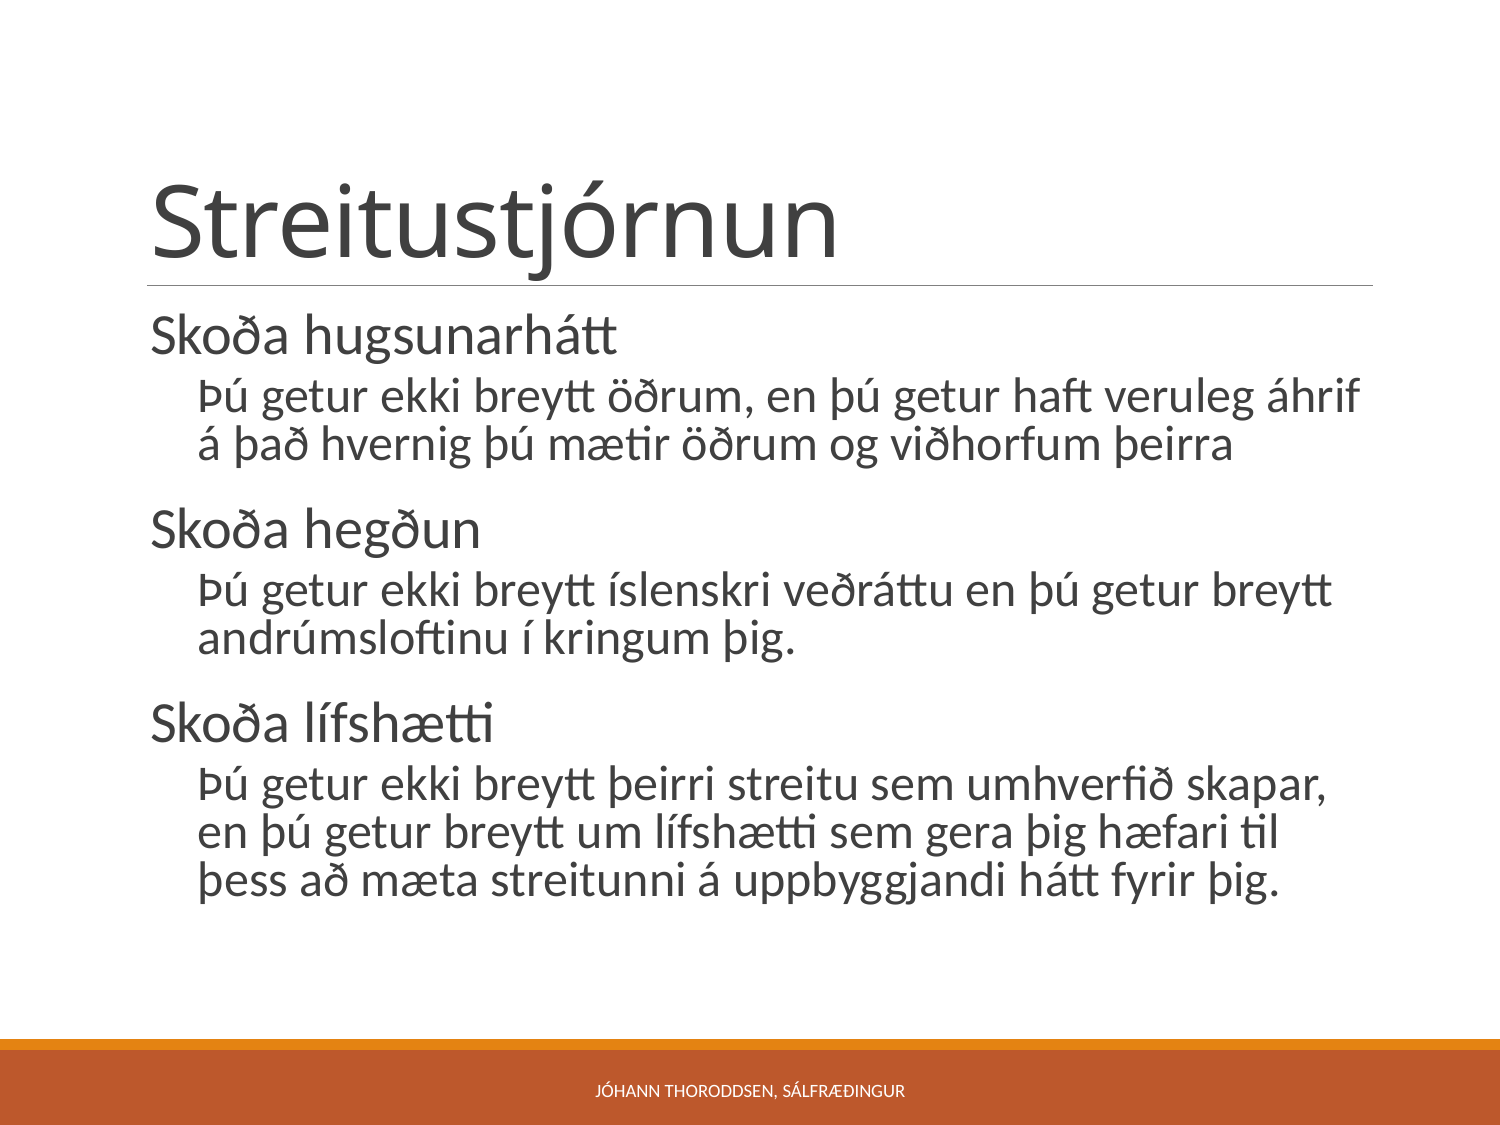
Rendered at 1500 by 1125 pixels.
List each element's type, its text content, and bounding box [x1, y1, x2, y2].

footer Jóhann Thoroddsen, sálfræðingur [453, 1059, 1047, 1120]
list Skoða hugsunarhátt Þú getur ekki breytt öðrum, en þú getur haft veruleg áhrif á það hvernig þú mætir öðrum og viðhorfum þeirra Skoða hegðun Þú getur ekki breytt íslenskri veðráttu en þú getur breytt andrúmsloftinu í kringum þig. Skoða lífshætti Þú getur ekki breytt þeirri streitu sem umhverfið skapar, en þú getur breytt um lífshætti sem gera þig hæfari til þess að mæta streitunni á uppbyggjandi hátt fyrir þig. [135, 302, 1373, 963]
title Streitustjórnun [135, 47, 1373, 285]
